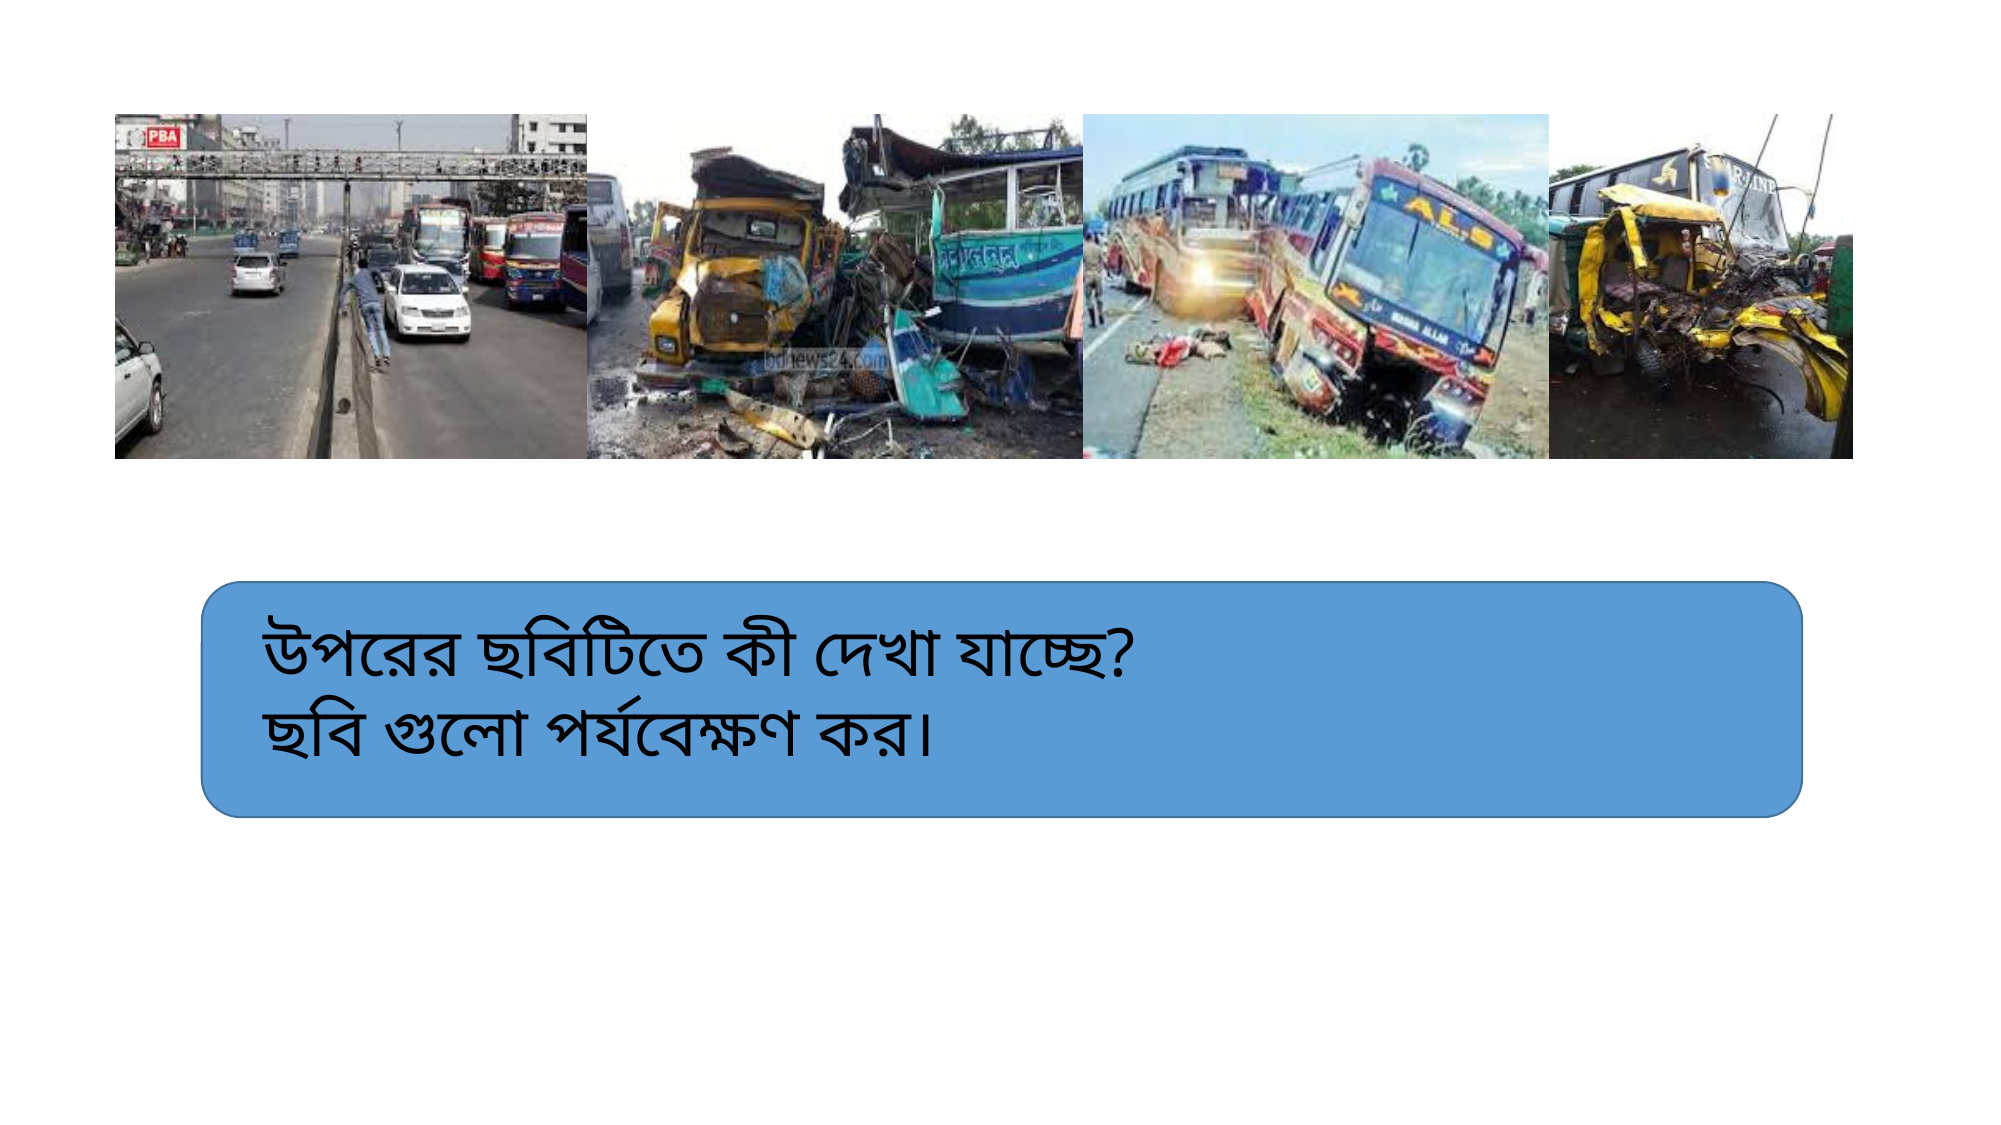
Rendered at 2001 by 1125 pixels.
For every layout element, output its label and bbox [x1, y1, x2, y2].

text_box [201, 582, 1803, 860]
picture [115, 114, 1853, 459]
